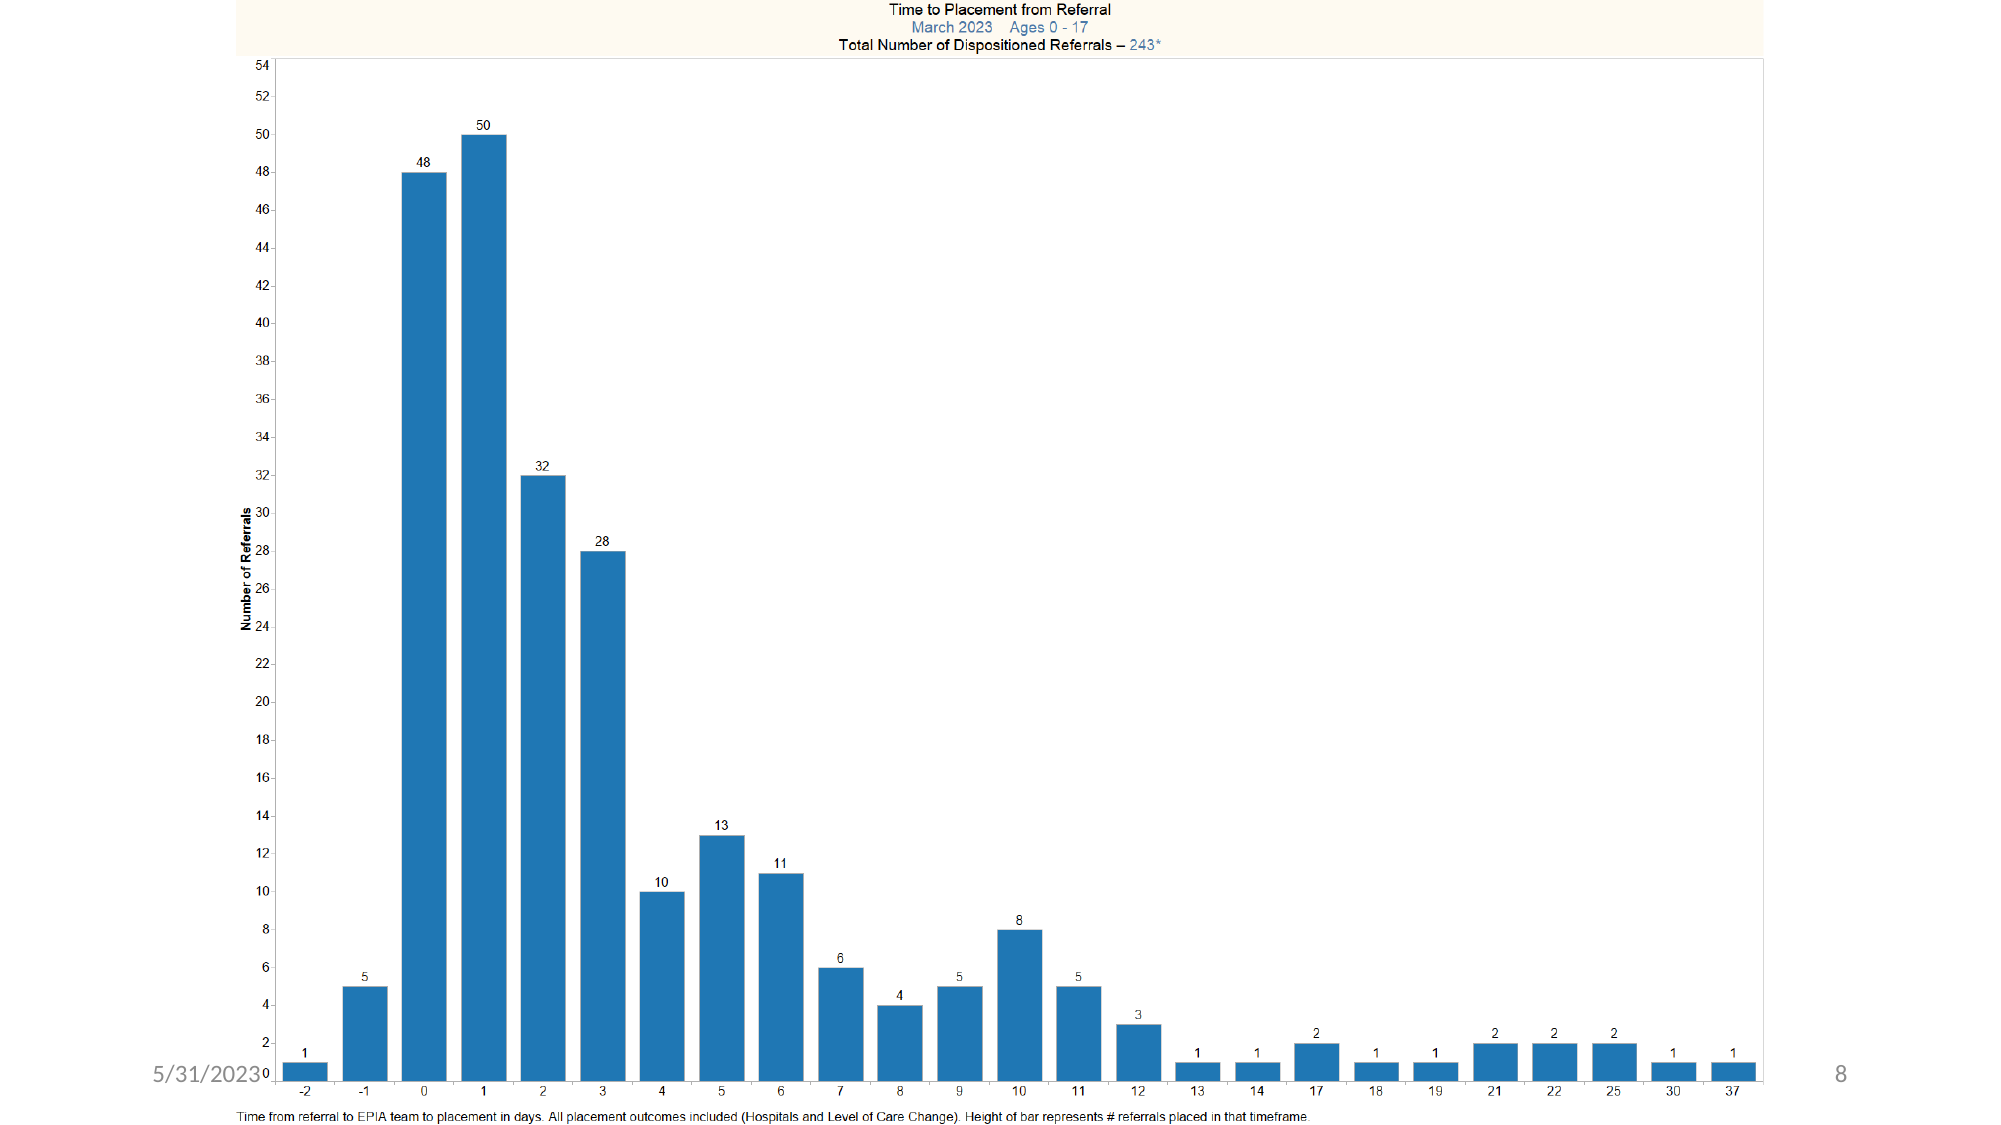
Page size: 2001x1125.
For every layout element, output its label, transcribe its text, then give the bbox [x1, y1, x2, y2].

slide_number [137, 1042, 236, 1103]
slide_number 8 [1764, 1042, 1863, 1103]
picture [236, 0, 1764, 1125]
